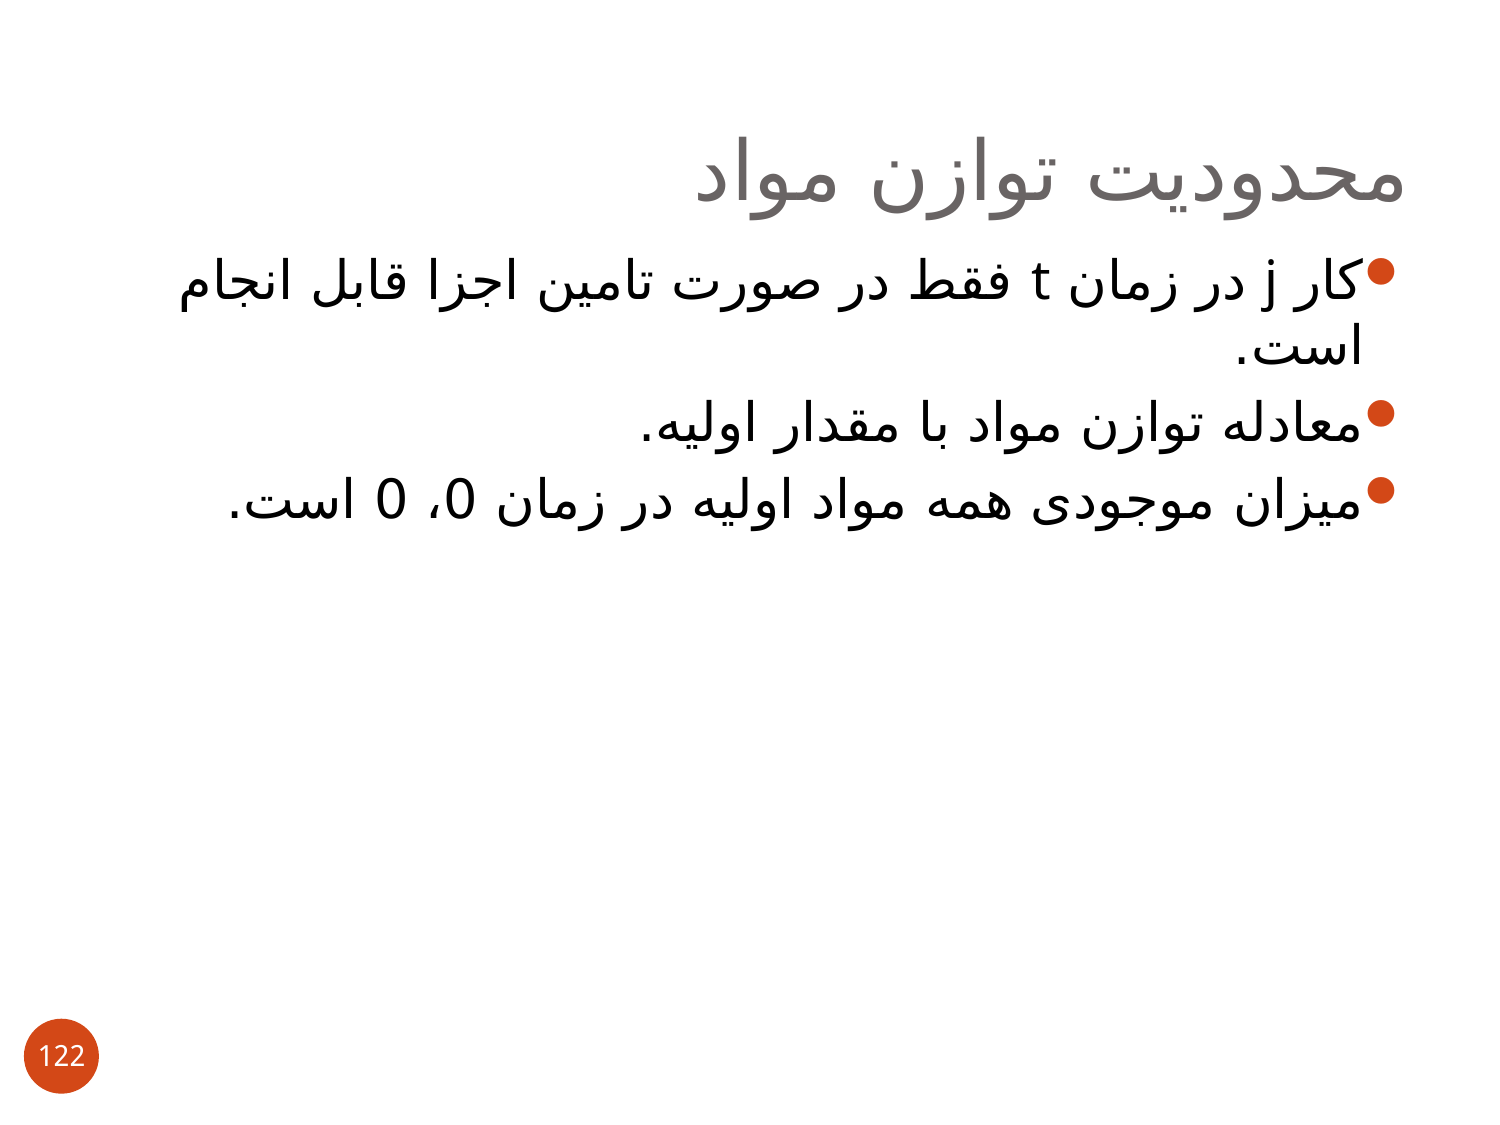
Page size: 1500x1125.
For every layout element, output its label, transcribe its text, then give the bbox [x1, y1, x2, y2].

slide_number 122 [23, 1018, 99, 1094]
title محدودیت توازن مواد [150, 45, 1425, 233]
list کار j در زمان t فقط در صورت تامین اجزا قابل انجام است. معادله توازن مواد با مقدار اولیه. میزان موجودی همه مواد اولیه در زمان 0، 0 است. [150, 237, 1425, 988]
